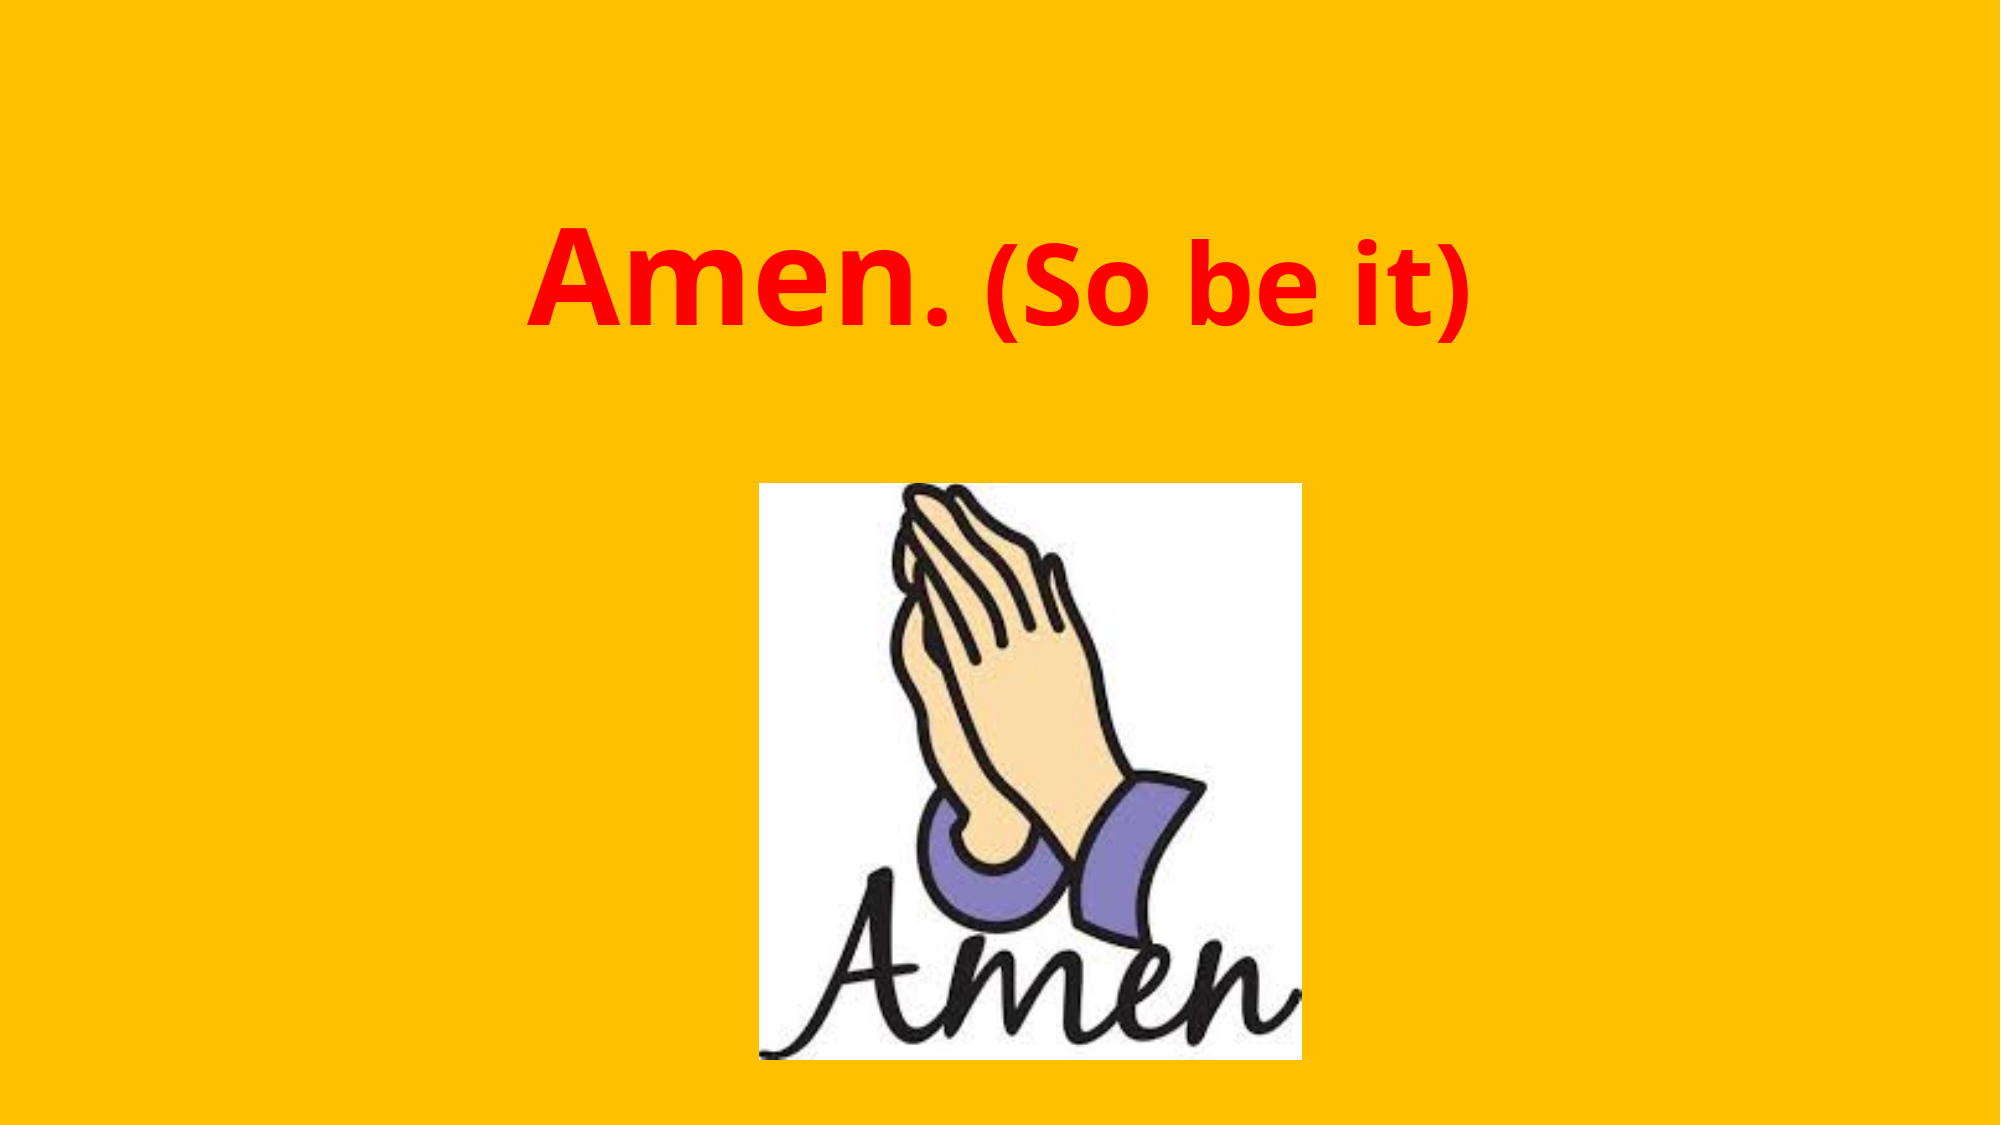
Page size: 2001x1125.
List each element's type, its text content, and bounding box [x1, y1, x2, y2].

picture [759, 483, 1302, 1060]
title Amen. (So be it) [249, 91, 1750, 484]
